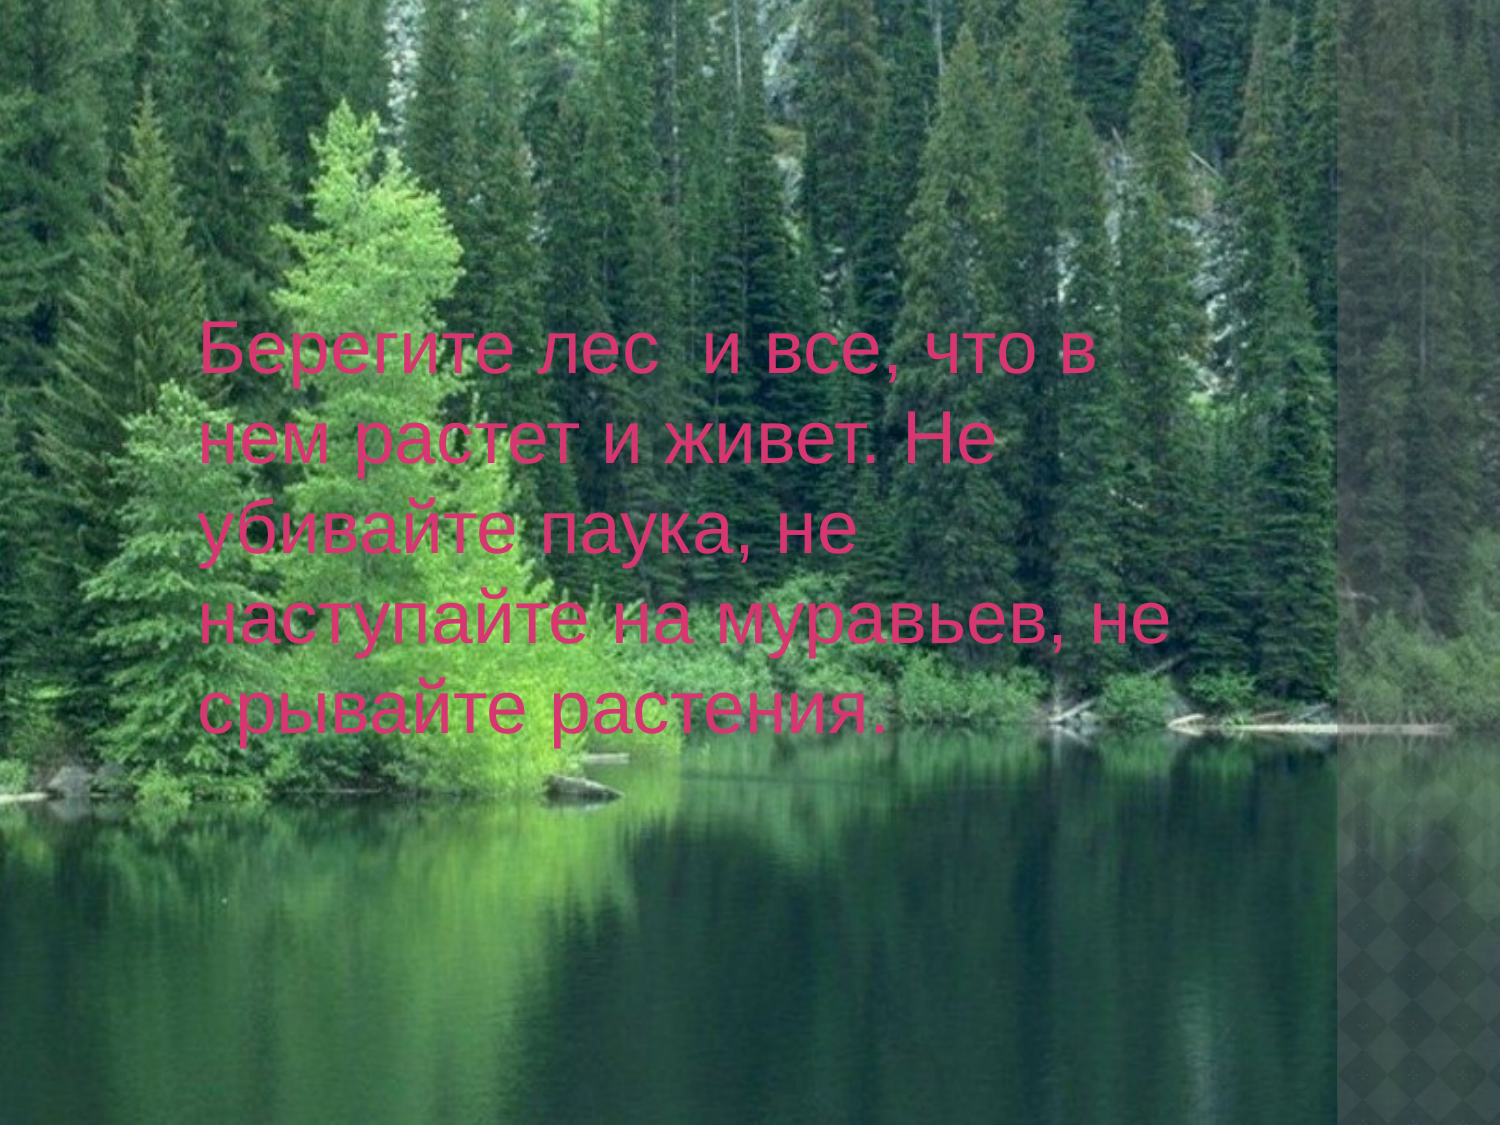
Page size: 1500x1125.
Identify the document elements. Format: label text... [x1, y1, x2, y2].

picture [0, 0, 1500, 1125]
text_box Берегите лес и все, что в нем растет и живет. Не убивайте паука, не наступайте на муравьев, не срывайте растения. [183, 290, 1213, 756]
